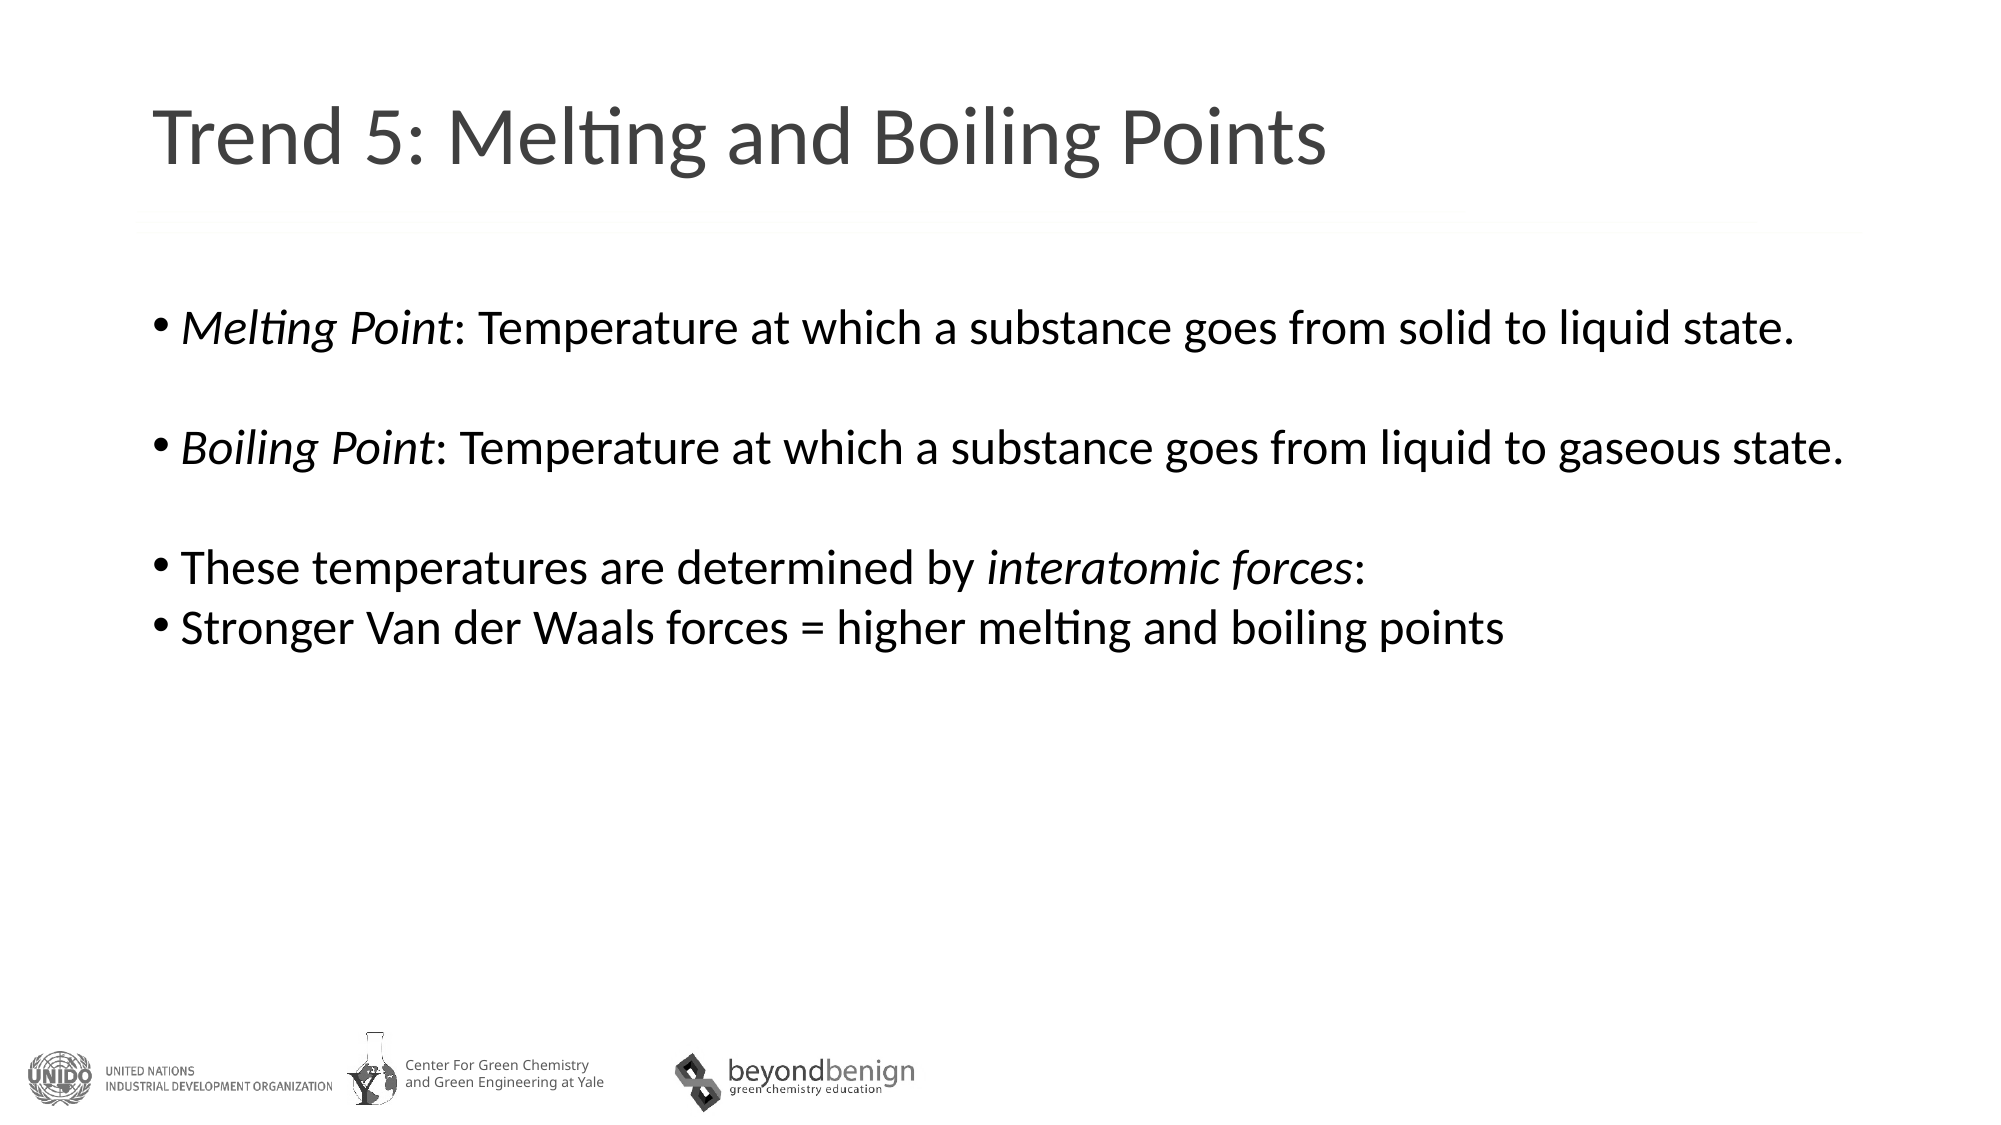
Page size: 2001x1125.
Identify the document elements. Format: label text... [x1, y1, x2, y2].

list Melting Point: Temperature at which a substance goes from solid to liquid state. Boiling Point: Temperature at which a substance goes from liquid to gaseous state. These temperatures are determined by interatomic forces: Stronger Van der Waals forces = higher melting and boiling points [137, 287, 1863, 732]
title Trend 5: Melting and Boiling Points [137, 28, 1863, 247]
